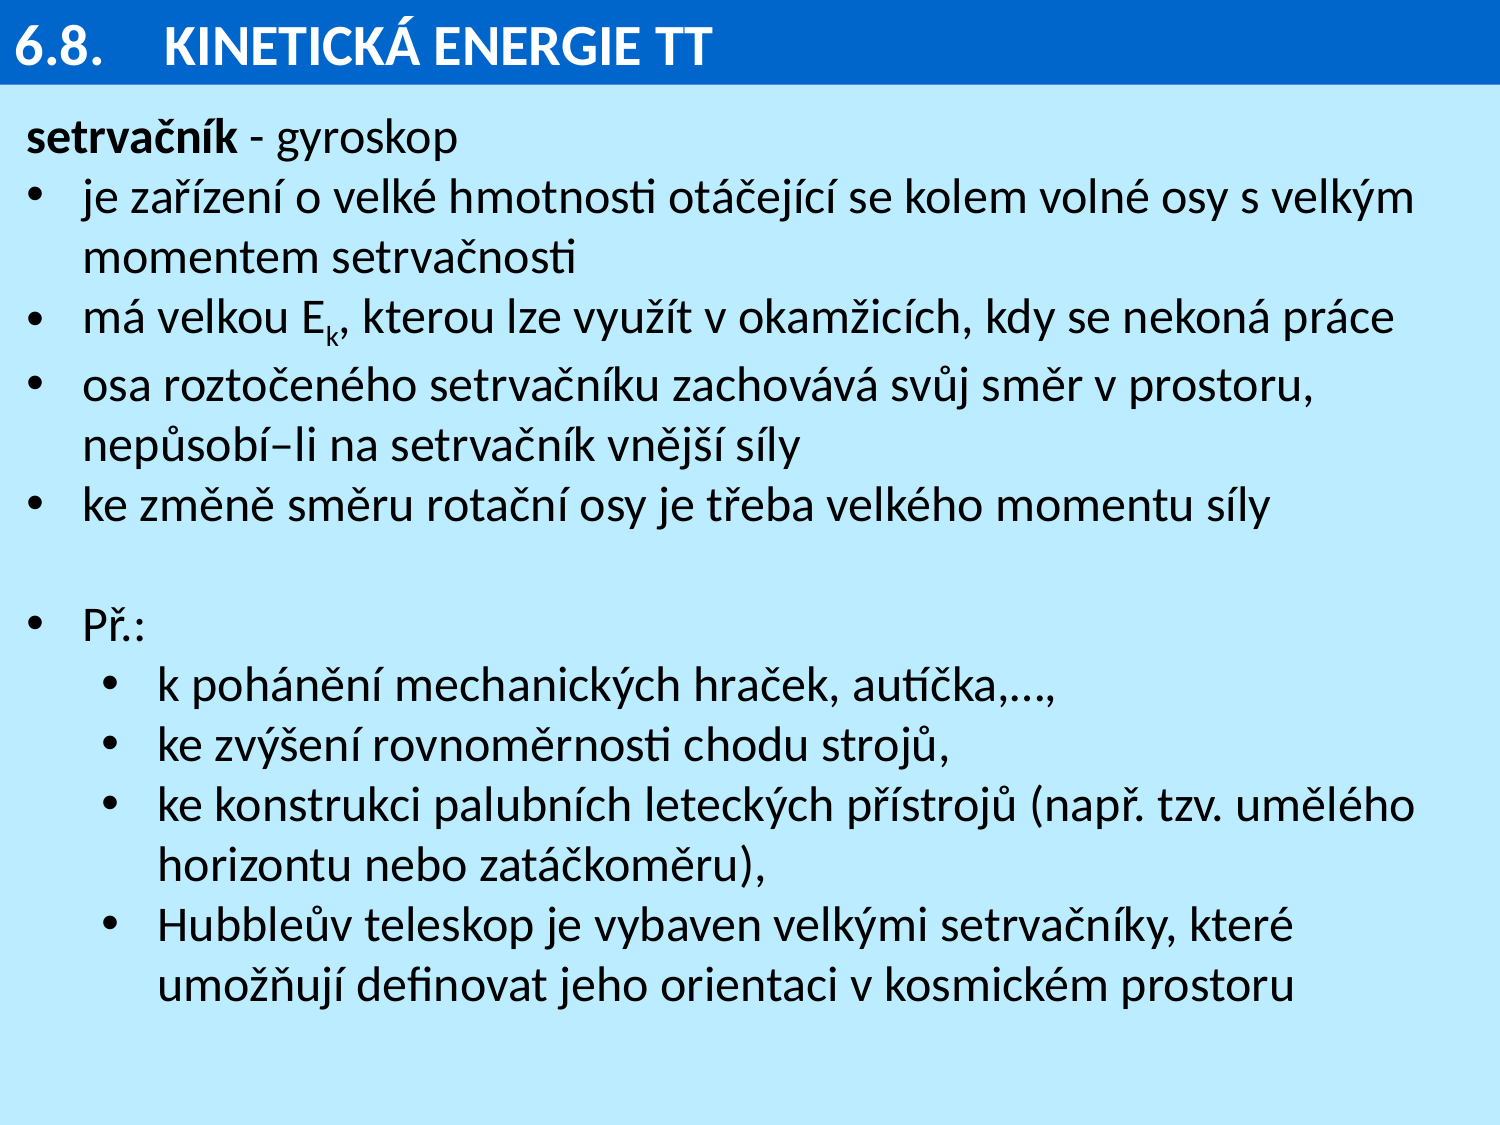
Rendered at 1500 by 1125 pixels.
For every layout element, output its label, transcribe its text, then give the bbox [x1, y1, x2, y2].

text_box setrvačník - gyroskop je zařízení o velké hmotnosti otáčející se kolem volné osy s velkým momentem setrvačnosti má velkou Ek, kterou lze využít v okamžicích, kdy se nekoná práce osa roztočeného setrvačníku zachovává svůj směr v prostoru, nepůsobí–li na setrvačník vnější síly ke změně směru rotační osy je třeba velkého momentu síly Př.: k pohánění mechanických hraček, autíčka,…, ke zvýšení rovnoměrnosti chodu strojů, ke konstrukci palubních leteckých přístrojů (např. tzv. umělého horizontu nebo zatáčkoměru), Hubbleův teleskop je vybaven velkými setrvačníky, které umožňují definovat jeho orientaci v kosmickém prostoru [11, 96, 1477, 1020]
text_box 6.8. KINETICKÁ ENERGIE TT [0, 0, 1500, 85]
text_box [572, 476, 1500, 552]
